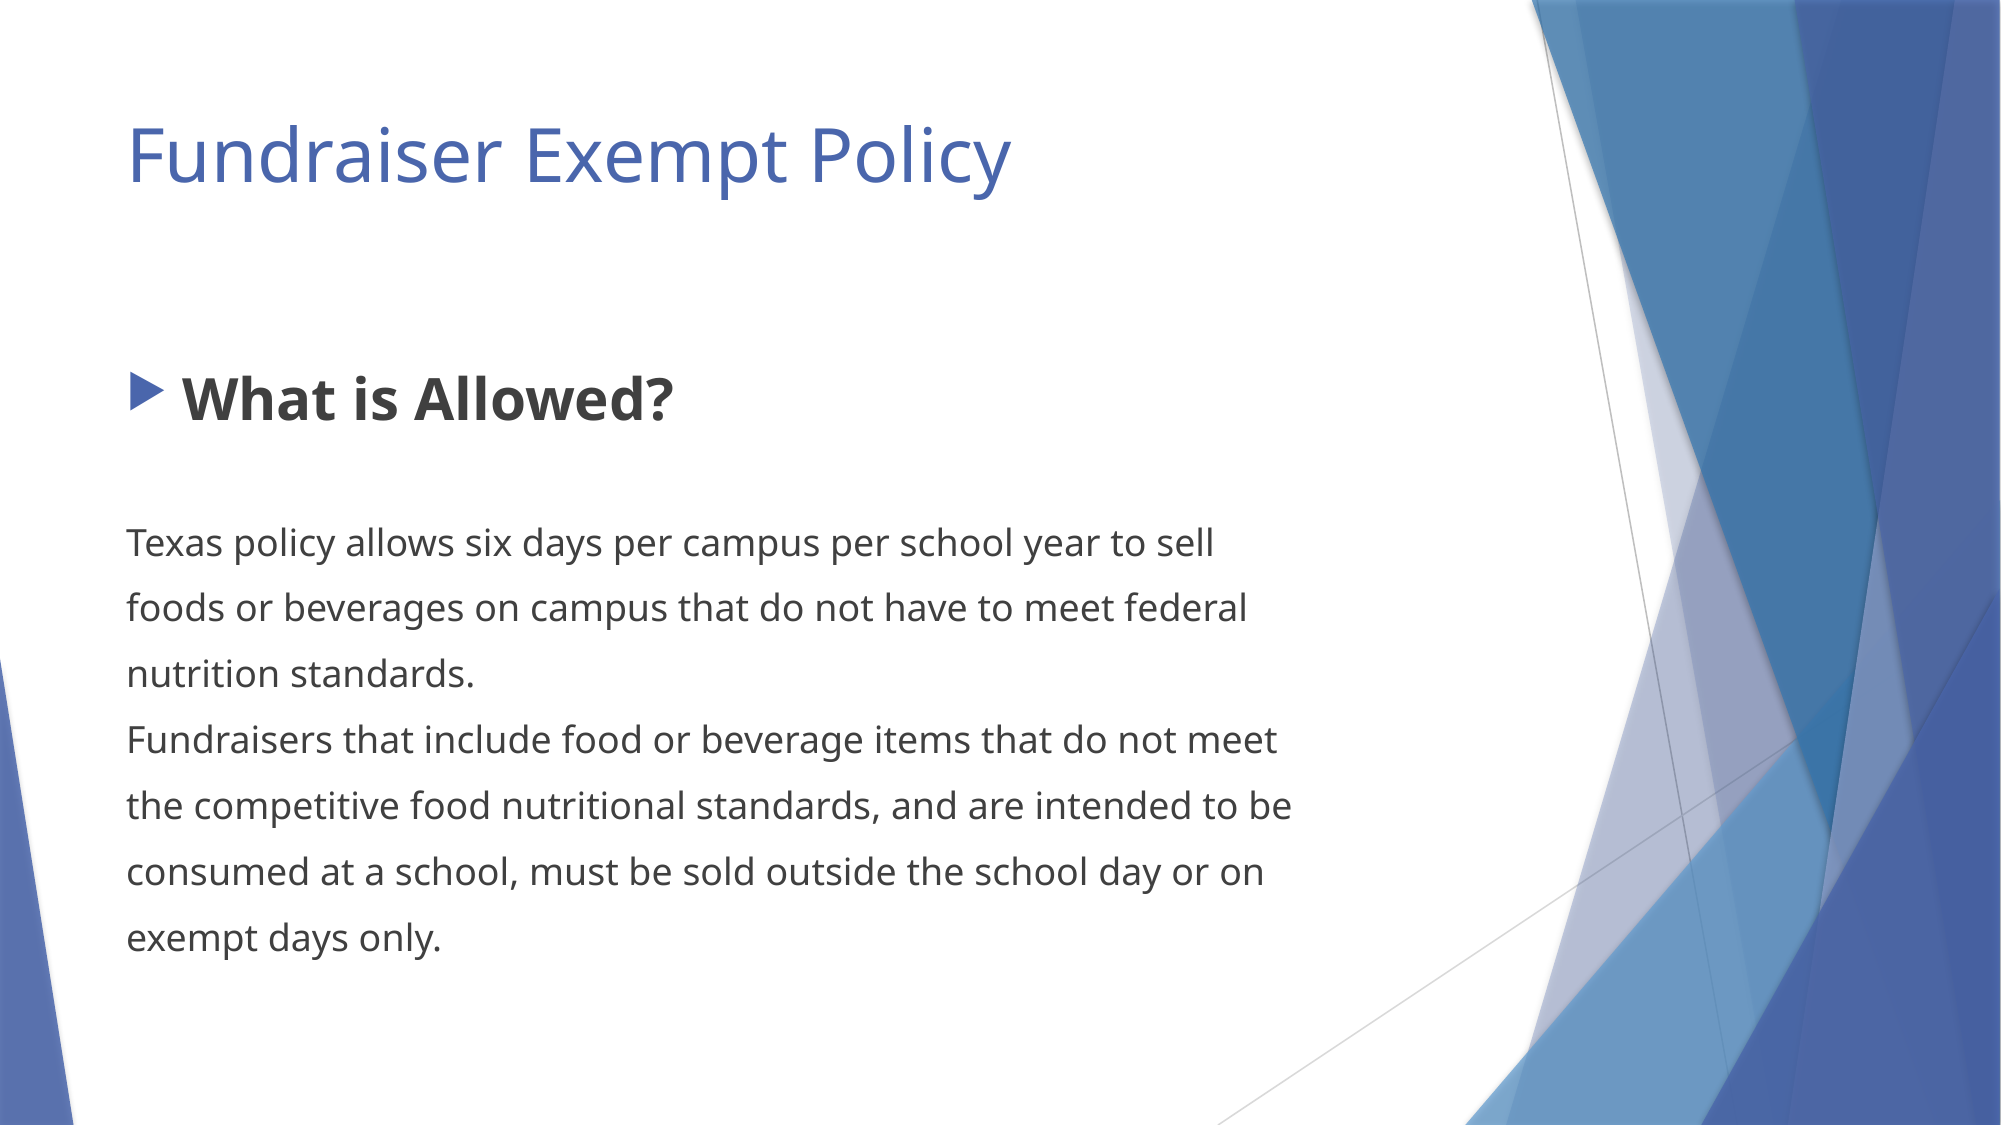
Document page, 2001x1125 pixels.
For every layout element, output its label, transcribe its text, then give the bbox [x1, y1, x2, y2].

list What is Allowed? Texas policy allows six days per campus per school year to sell foods or beverages on campus that do not have to meet federal nutrition standards. Fundraisers that include food or beverage items that do not meet the competitive food nutritional standards, and are intended to be consumed at a school, must be sold outside the school day or on exempt days only. [111, 354, 1522, 992]
title Fundraiser Exempt Policy [111, 99, 1522, 317]
